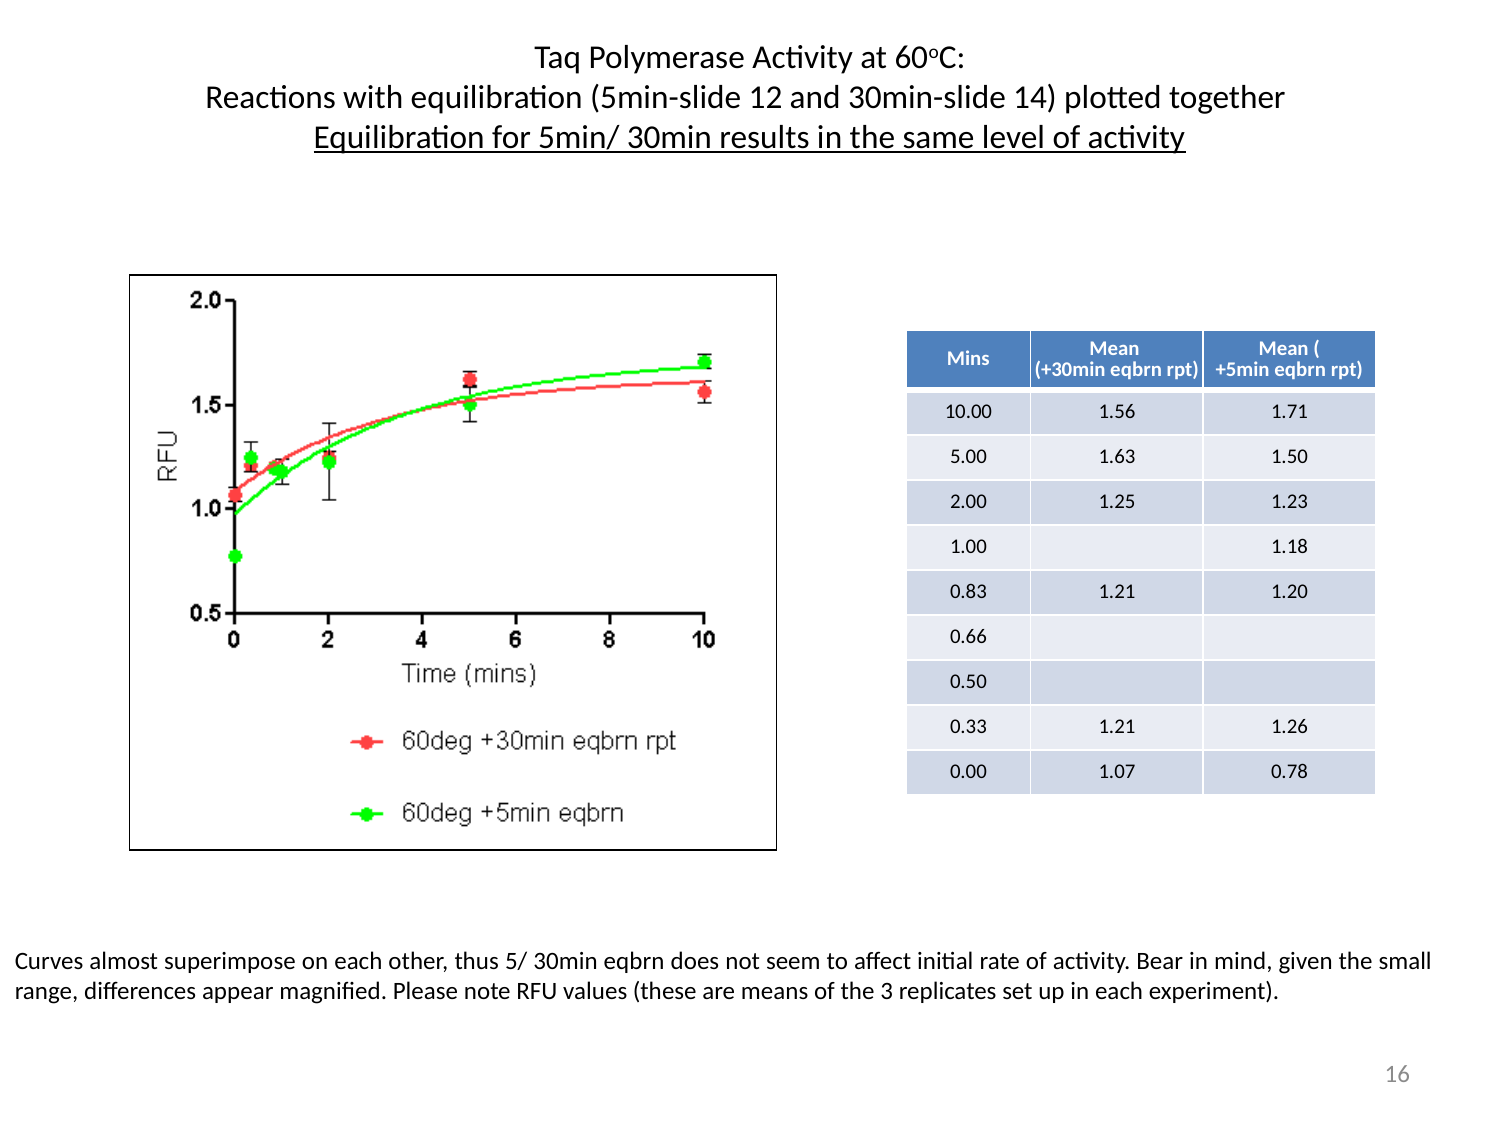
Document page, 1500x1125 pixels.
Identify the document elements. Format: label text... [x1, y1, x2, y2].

table_cell 1.25 [1031, 481, 1202, 524]
table_cell [1031, 661, 1202, 704]
table_cell 1.20 [1204, 571, 1375, 614]
table_cell 0.66 [907, 616, 1030, 659]
table_cell [1031, 616, 1202, 659]
table_cell 1.21 [1031, 571, 1202, 614]
title Taq Polymerase Activity at 60oC: Reactions with equilibration (5min-slide 12 and 30min-slide 14) plotted together Equilibration for 5min/ 30min results in the same level of activity [75, 1, 1425, 189]
table_cell 2.00 [907, 481, 1030, 524]
table_cell 0.33 [907, 706, 1030, 749]
table_header Mean (+30min eqbrn rpt) [1031, 331, 1202, 387]
table_cell 1.21 [1031, 706, 1202, 749]
table_cell [1204, 616, 1375, 659]
table_header Mean ( +5min eqbrn rpt) [1204, 331, 1375, 387]
table_cell [1031, 526, 1202, 569]
table_cell 1.71 [1204, 393, 1375, 434]
table_cell 1.50 [1204, 436, 1375, 479]
table_cell 0.78 [1204, 751, 1375, 794]
table_cell 0.00 [907, 751, 1030, 794]
table_cell 1.00 [907, 526, 1030, 569]
table_cell 1.18 [1204, 526, 1375, 569]
table_cell 1.26 [1204, 706, 1375, 749]
table_header Mins [907, 331, 1030, 387]
table_cell 5.00 [907, 436, 1030, 479]
table_cell 0.83 [907, 571, 1030, 614]
text_box Curves almost superimpose on each other, thus 5/ 30min eqbrn does not seem to affect initial rate of activity. Bear in mind, given the small range, differences appear magnified. Please note RFU values (these are means of the 3 replicates set up in each experiment). [0, 937, 1450, 1013]
table_cell [1204, 661, 1375, 704]
table_cell 0.50 [907, 661, 1030, 704]
table_cell 1.07 [1031, 751, 1202, 794]
slide_number 16 [1074, 1042, 1425, 1103]
picture [130, 275, 776, 850]
table_cell 1.56 [1031, 393, 1202, 434]
table_cell 1.23 [1204, 481, 1375, 524]
table_cell 10.00 [907, 393, 1030, 434]
table_cell 1.63 [1031, 436, 1202, 479]
